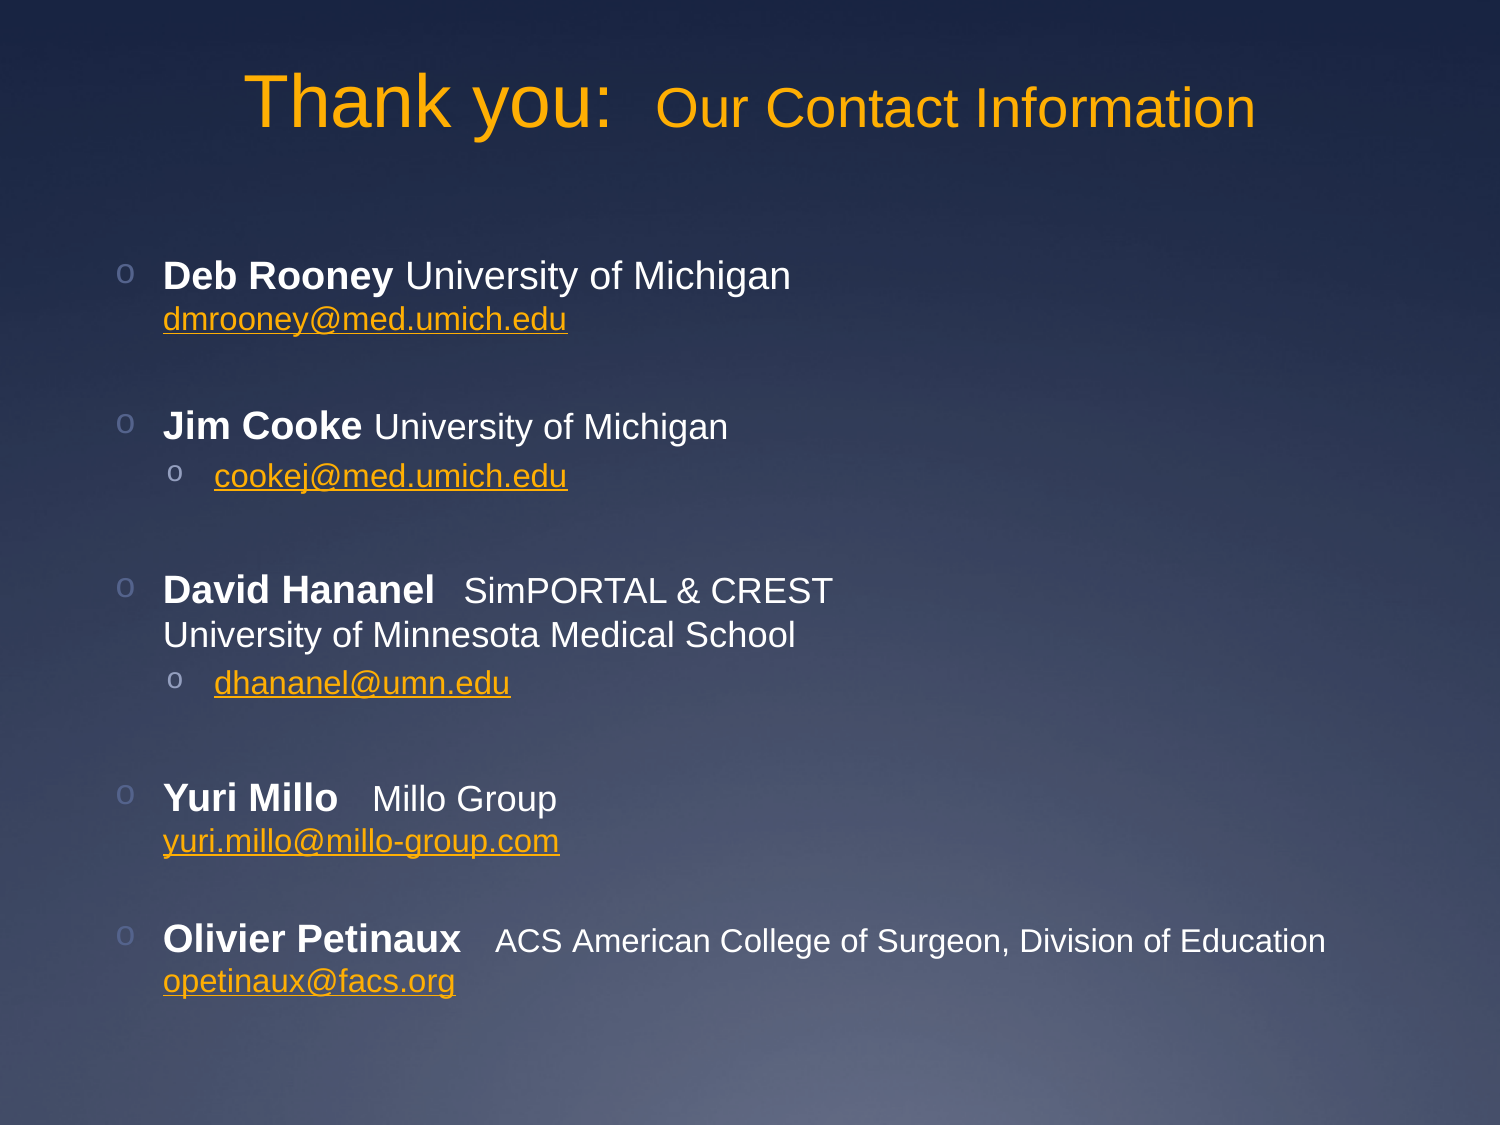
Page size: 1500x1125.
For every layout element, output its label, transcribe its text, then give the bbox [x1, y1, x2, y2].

list Deb Rooney University of Michigan dmrooney@med.umich.edu Jim Cooke University of Michigan cookej@med.umich.edu David Hananel SimPORTAL & CREST University of Minnesota Medical School dhananel@umn.edu Yuri Millo Millo Group yuri.millo@millo-group.com Olivier Petinaux ACS American College of Surgeon, Division of Education opetinaux@facs.org [99, 187, 1438, 1013]
title Thank you: Our Contact Information [75, 45, 1425, 165]
